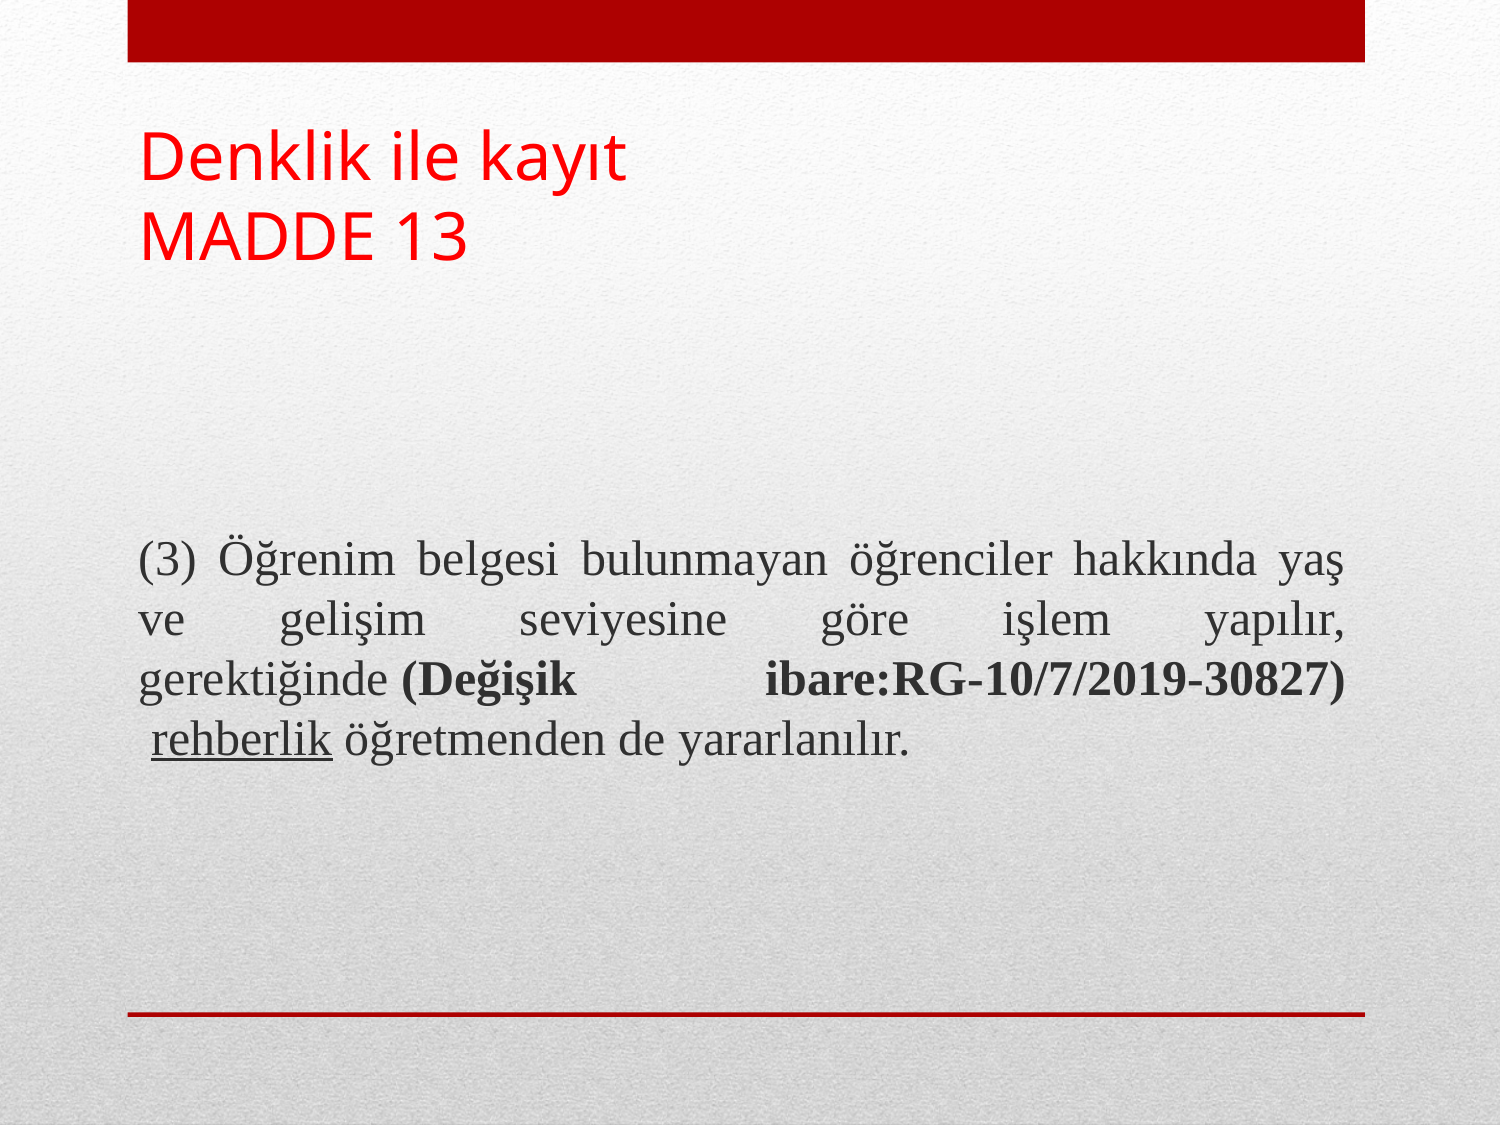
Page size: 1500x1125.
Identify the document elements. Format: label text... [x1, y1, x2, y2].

list (3) Öğrenim belgesi bulunmayan öğrenciler hakkında yaş ve gelişim seviyesine göre işlem yapılır, gerektiğinde (Değişik ibare:RG-10/7/2019-30827) rehberlik öğretmenden de yararlanılır. [123, 326, 1362, 964]
title Denklik ile kayıt MADDE 13 [123, 19, 1364, 282]
